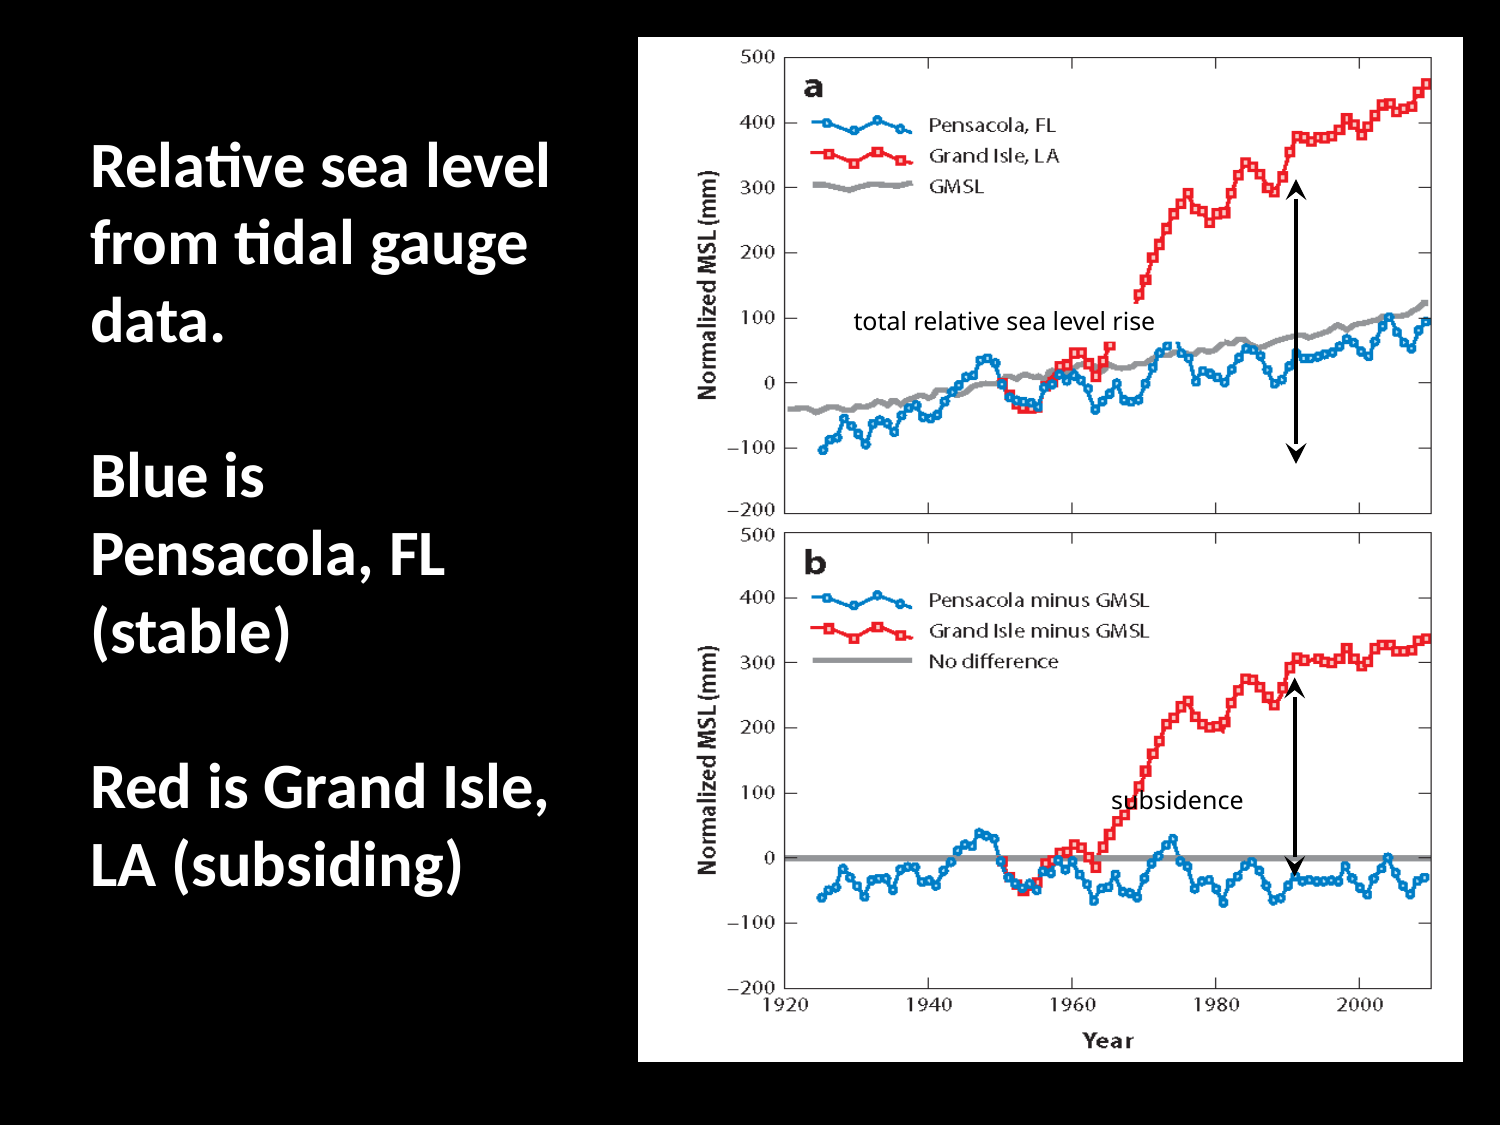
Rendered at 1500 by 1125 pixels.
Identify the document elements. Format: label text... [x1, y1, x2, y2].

title Relative sea level from tidal gauge data. Blue is Pensacola, FL (stable) Red is Grand Isle, LA (subsiding) [75, 44, 569, 1062]
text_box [638, 37, 1463, 1063]
